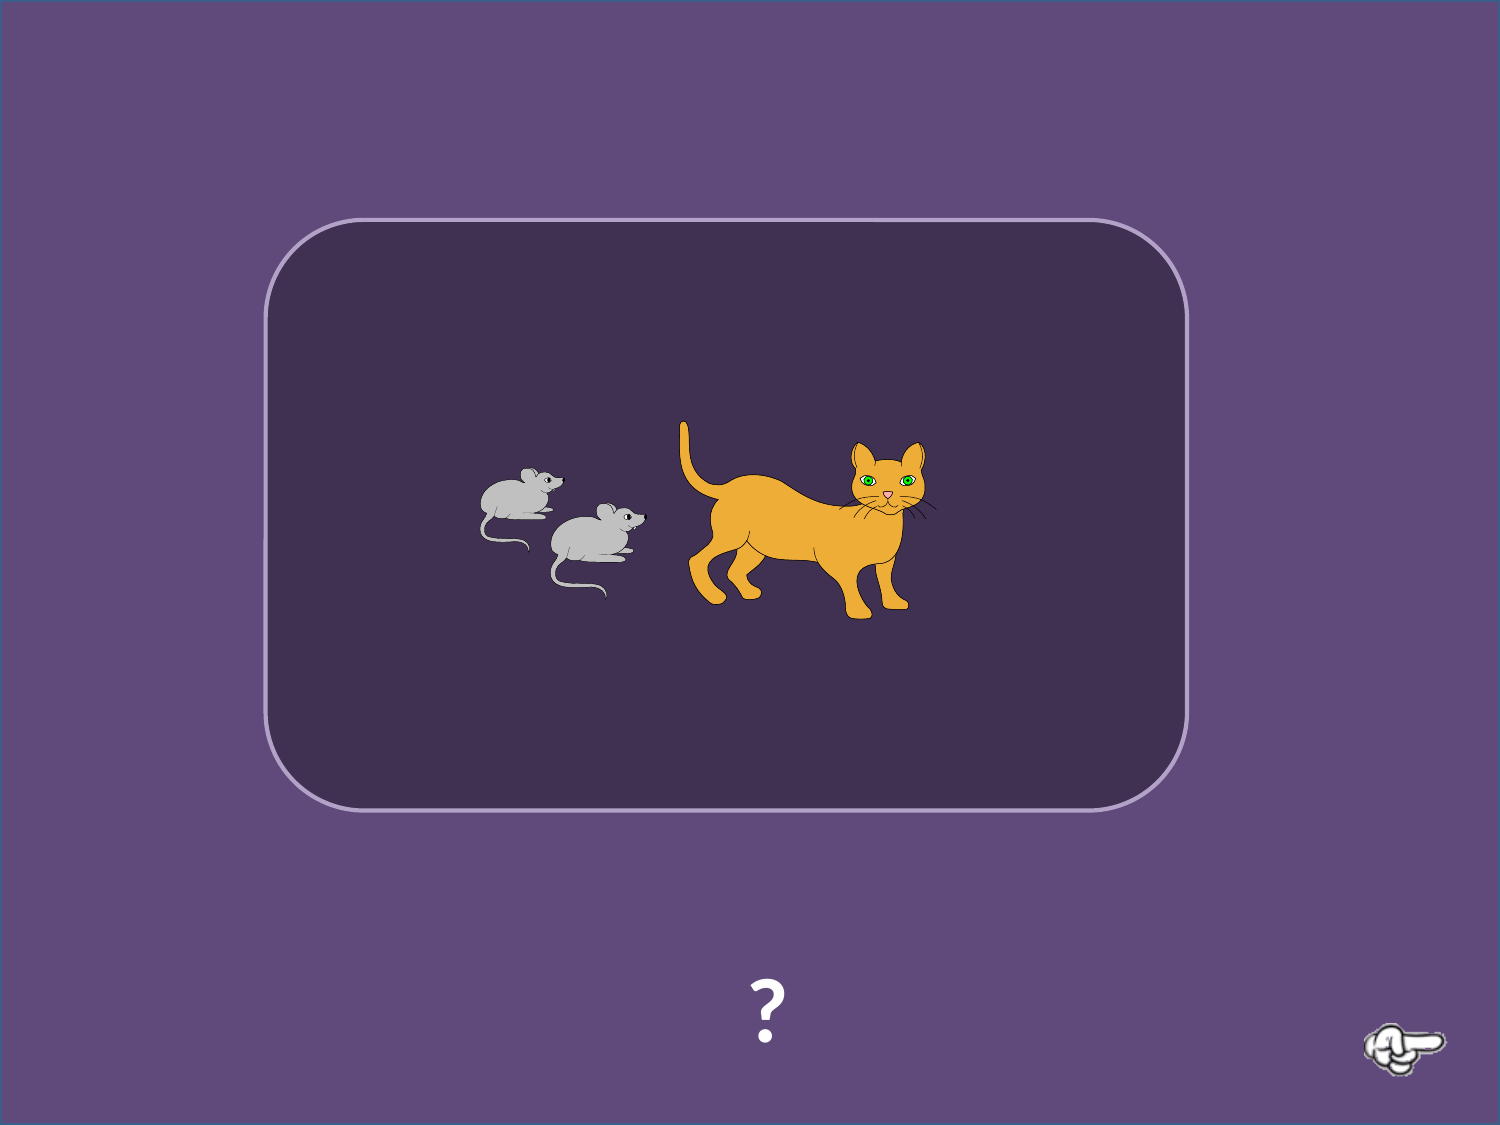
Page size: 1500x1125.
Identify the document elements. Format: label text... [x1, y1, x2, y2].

picture [678, 420, 937, 621]
picture [1363, 1022, 1482, 1079]
picture [479, 467, 648, 600]
text_box ? [98, 938, 1438, 1073]
text_box [0, 0, 1500, 1125]
